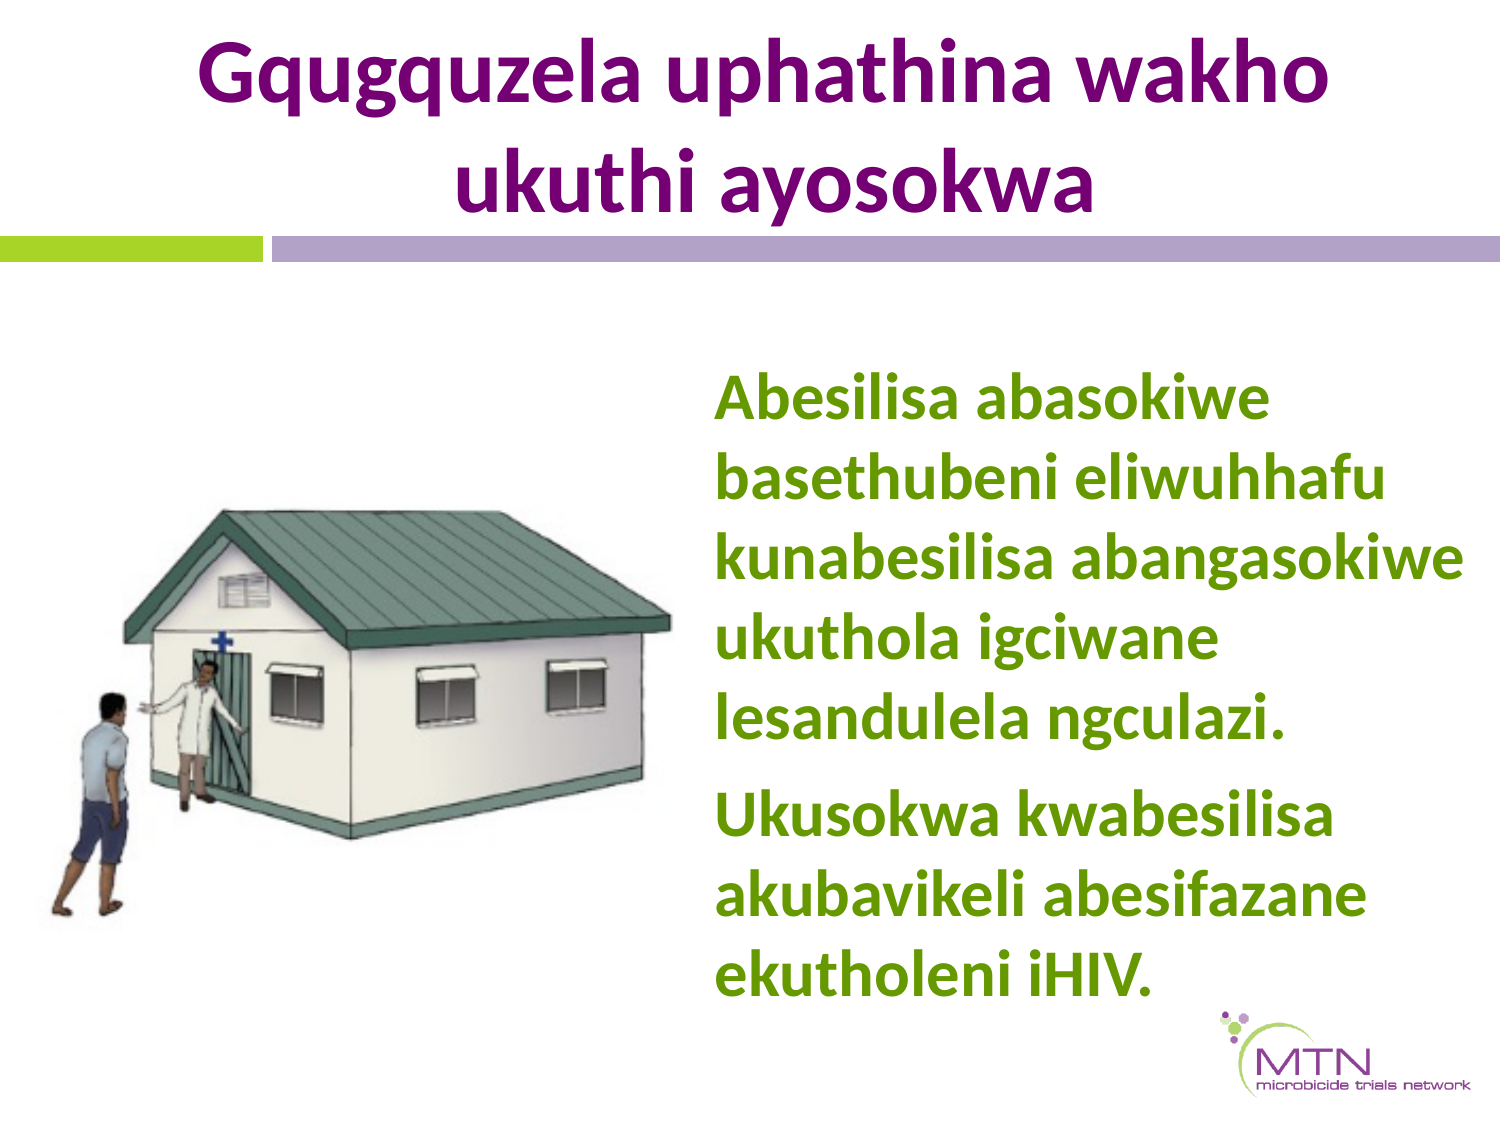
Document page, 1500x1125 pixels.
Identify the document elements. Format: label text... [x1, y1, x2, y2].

picture [24, 487, 676, 951]
picture [1220, 1011, 1472, 1099]
picture [0, 236, 1500, 262]
text_box Abesilisa abasokiwe basethubeni eliwuhhafu kunabesilisa abangasokiwe ukuthola igciwane lesandulela ngculazi. Ukusokwa kwabesilisa akubavikeli abesifazane ekutholeni iHIV. [699, 337, 1500, 1025]
text_box Gqugquzela uphathina wakho ukuthi ayosokwa [99, 3, 1450, 238]
